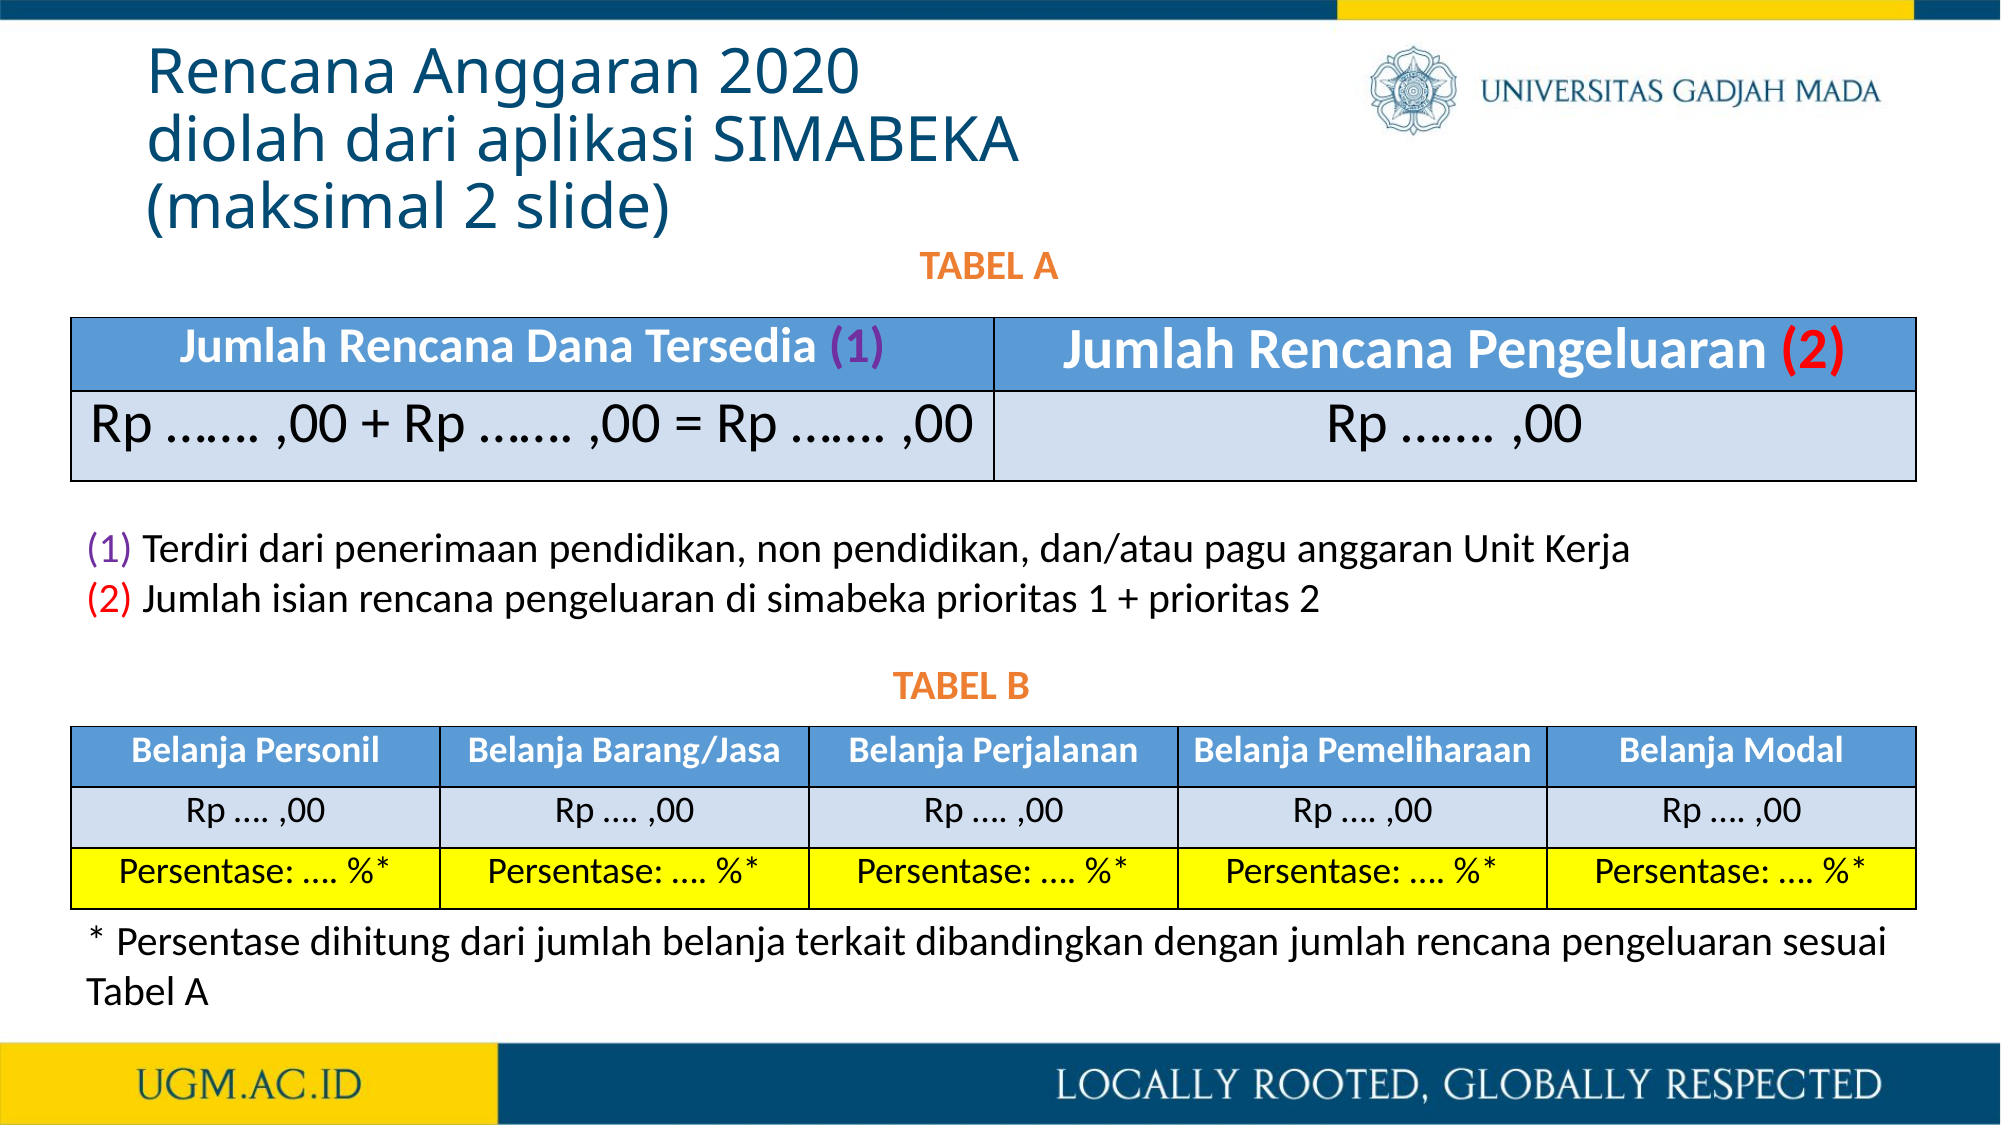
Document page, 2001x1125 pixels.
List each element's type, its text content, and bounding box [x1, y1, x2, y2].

table_cell Rp …. ,00 [72, 788, 439, 847]
table_cell Rp …. ,00 [1548, 788, 1915, 847]
table_header Belanja Pemeliharaan [1179, 727, 1546, 786]
table_cell Rp ……. ,00 [995, 392, 1915, 480]
table_cell Persentase: …. %* [1548, 849, 1915, 908]
table_header Belanja Personil [72, 727, 439, 786]
text_box TABEL B [877, 640, 1061, 727]
table_header Belanja Barang/Jasa [441, 727, 808, 786]
table_cell Rp ……. ,00 + Rp ……. ,00 = Rp ……. ,00 [72, 392, 993, 480]
table_header Belanja Modal [1548, 727, 1915, 786]
table_header Jumlah Rencana Pengeluaran (2) [995, 318, 1915, 390]
table_cell Persentase: …. %* [72, 849, 439, 908]
table_cell Persentase: …. %* [441, 849, 808, 908]
table_header Jumlah Rencana Dana Tersedia (1) [72, 318, 993, 390]
picture [0, 0, 2001, 1125]
table_cell Persentase: …. %* [1179, 849, 1546, 908]
text_box TABEL A [904, 220, 1088, 307]
table_cell Persentase: …. %* [810, 849, 1177, 908]
table_cell Rp …. ,00 [810, 788, 1177, 847]
text_box (1) Terdiri dari penerimaan pendidikan, non pendidikan, dan/atau pagu anggaran Unit Kerja (2) Jumlah isian rencana pengeluaran di simabeka prioritas 1 + prioritas 2 [70, 580, 2000, 611]
title Rencana Anggaran 2020 diolah dari aplikasi SIMABEKA (maksimal 2 slide) [131, 32, 1857, 250]
table_cell Rp …. ,00 [441, 788, 808, 847]
table_header Belanja Perjalanan [810, 727, 1177, 786]
table_cell Rp …. ,00 [1179, 788, 1546, 847]
text_box * Persentase dihitung dari jumlah belanja terkait dibandingkan dengan jumlah rencana pengeluaran sesuai Tabel A [70, 940, 1921, 988]
